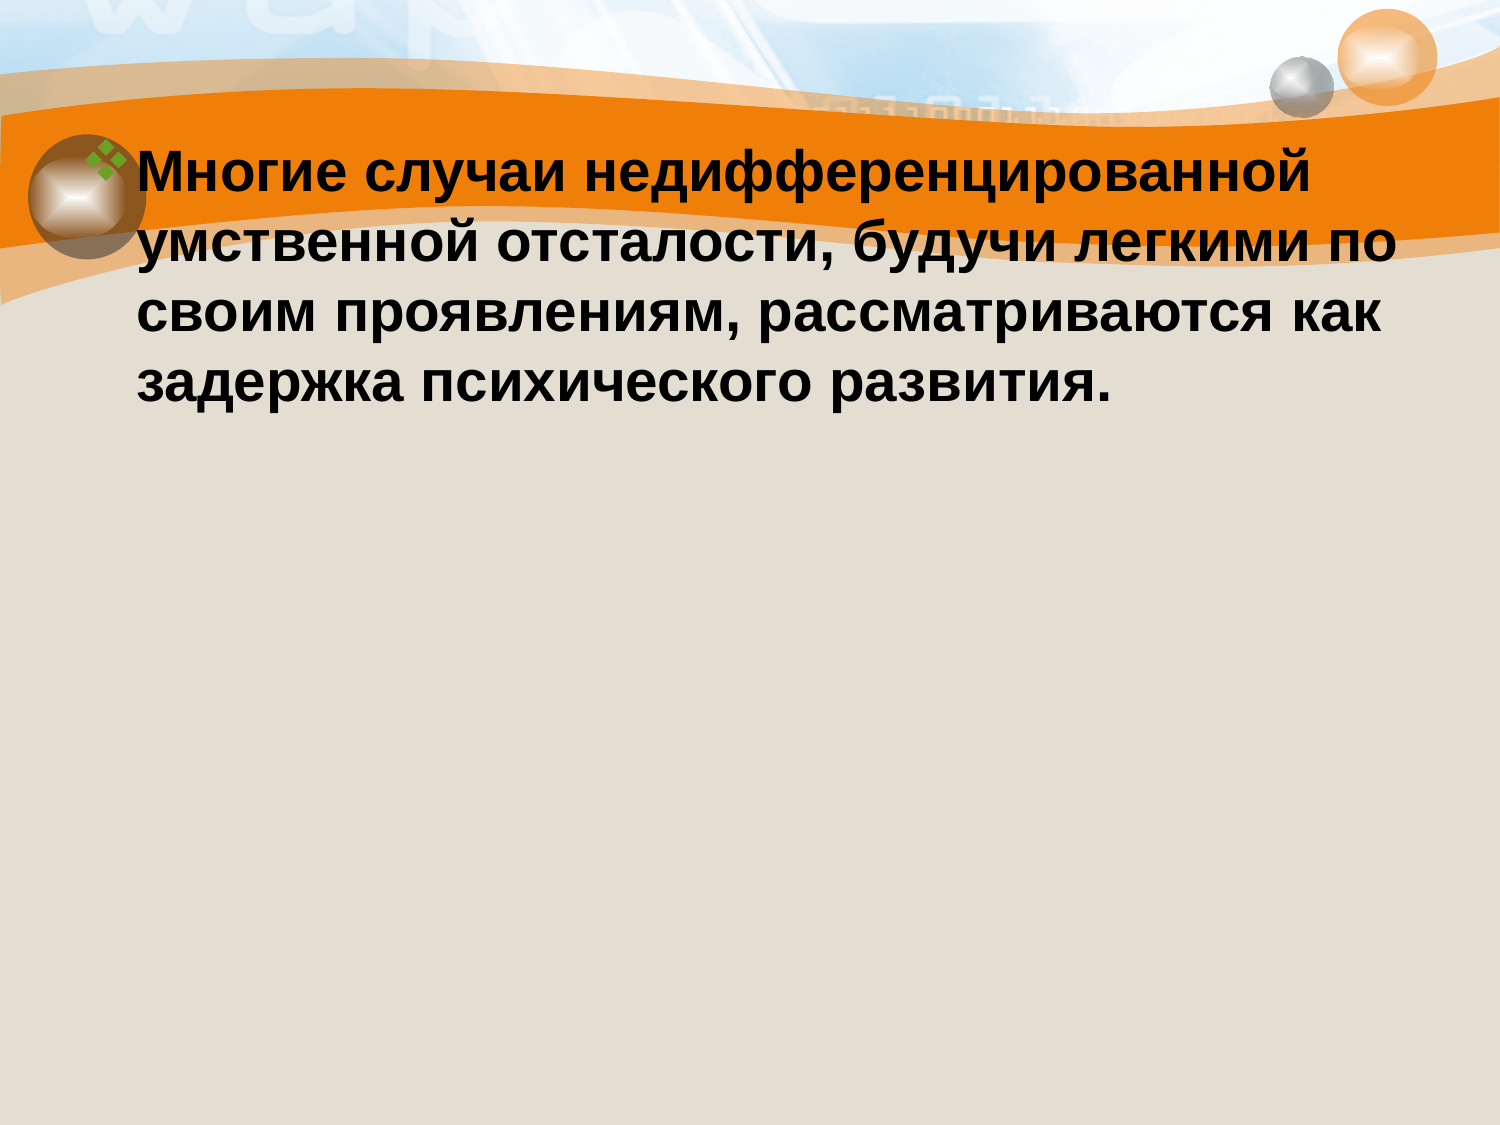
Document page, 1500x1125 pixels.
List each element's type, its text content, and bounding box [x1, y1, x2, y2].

picture [0, 0, 1500, 113]
list Многие случаи недифференцированной умственной отсталости, будучи легкими по своим проявлениям, рассматриваются как задержка психического развития. [64, 125, 1483, 1071]
